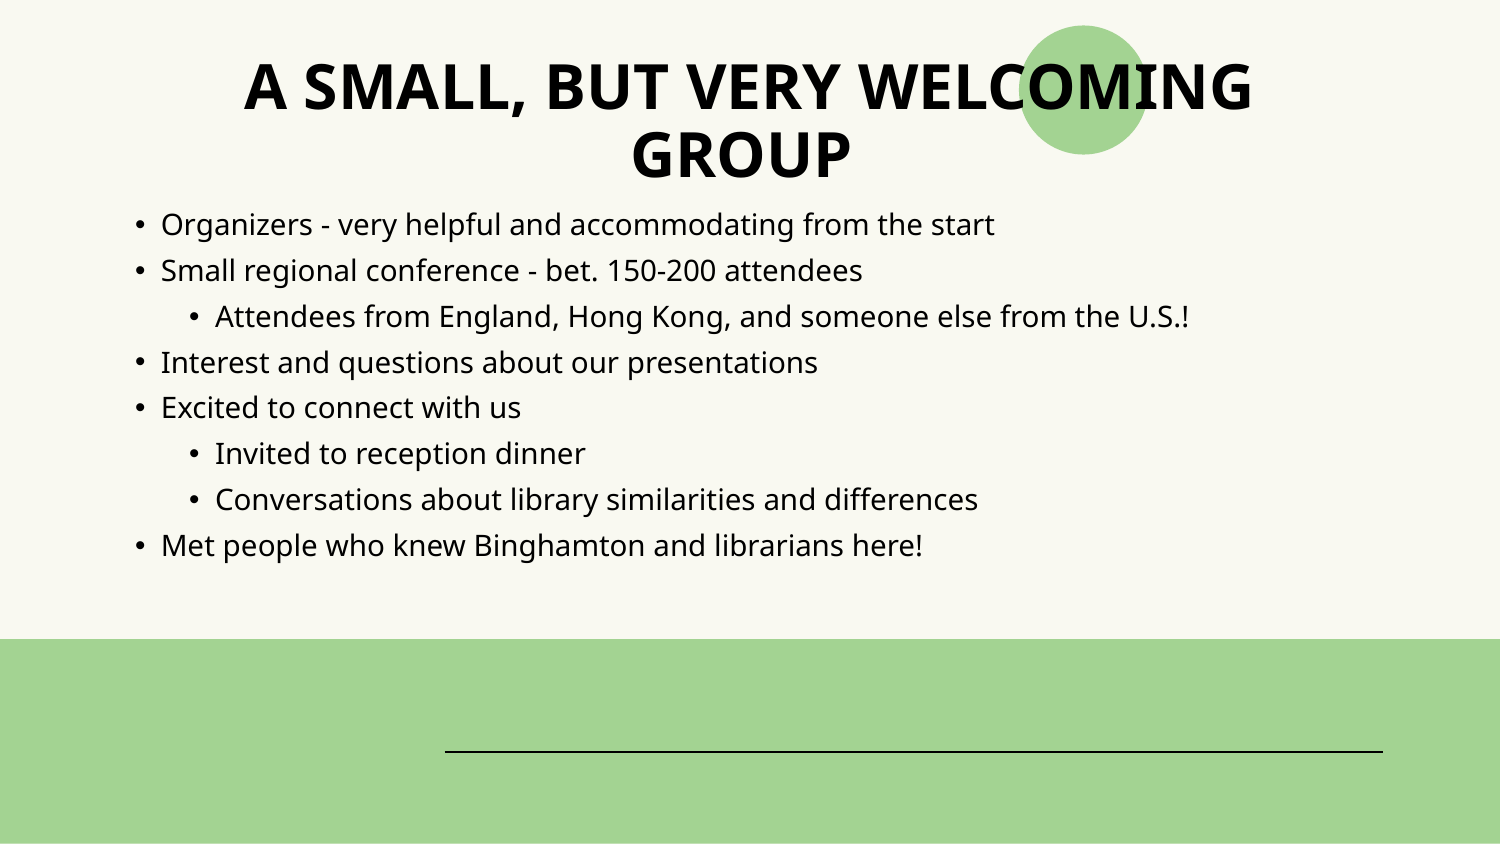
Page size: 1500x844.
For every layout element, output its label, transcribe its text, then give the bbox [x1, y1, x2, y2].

title A SMALL, BUT VERY WELCOMING GROUP [118, 90, 1382, 156]
list Organizers - very helpful and accommodating from the start Small regional conference - bet. 150-200 attendees Attendees from England, Hong Kong, and someone else from the U.S.! Interest and questions about our presentations Excited to connect with us Invited to reception dinner Conversations about library similarities and differences Met people who knew Binghamton and librarians here! [118, 202, 1382, 571]
text_box [1018, 25, 1149, 90]
